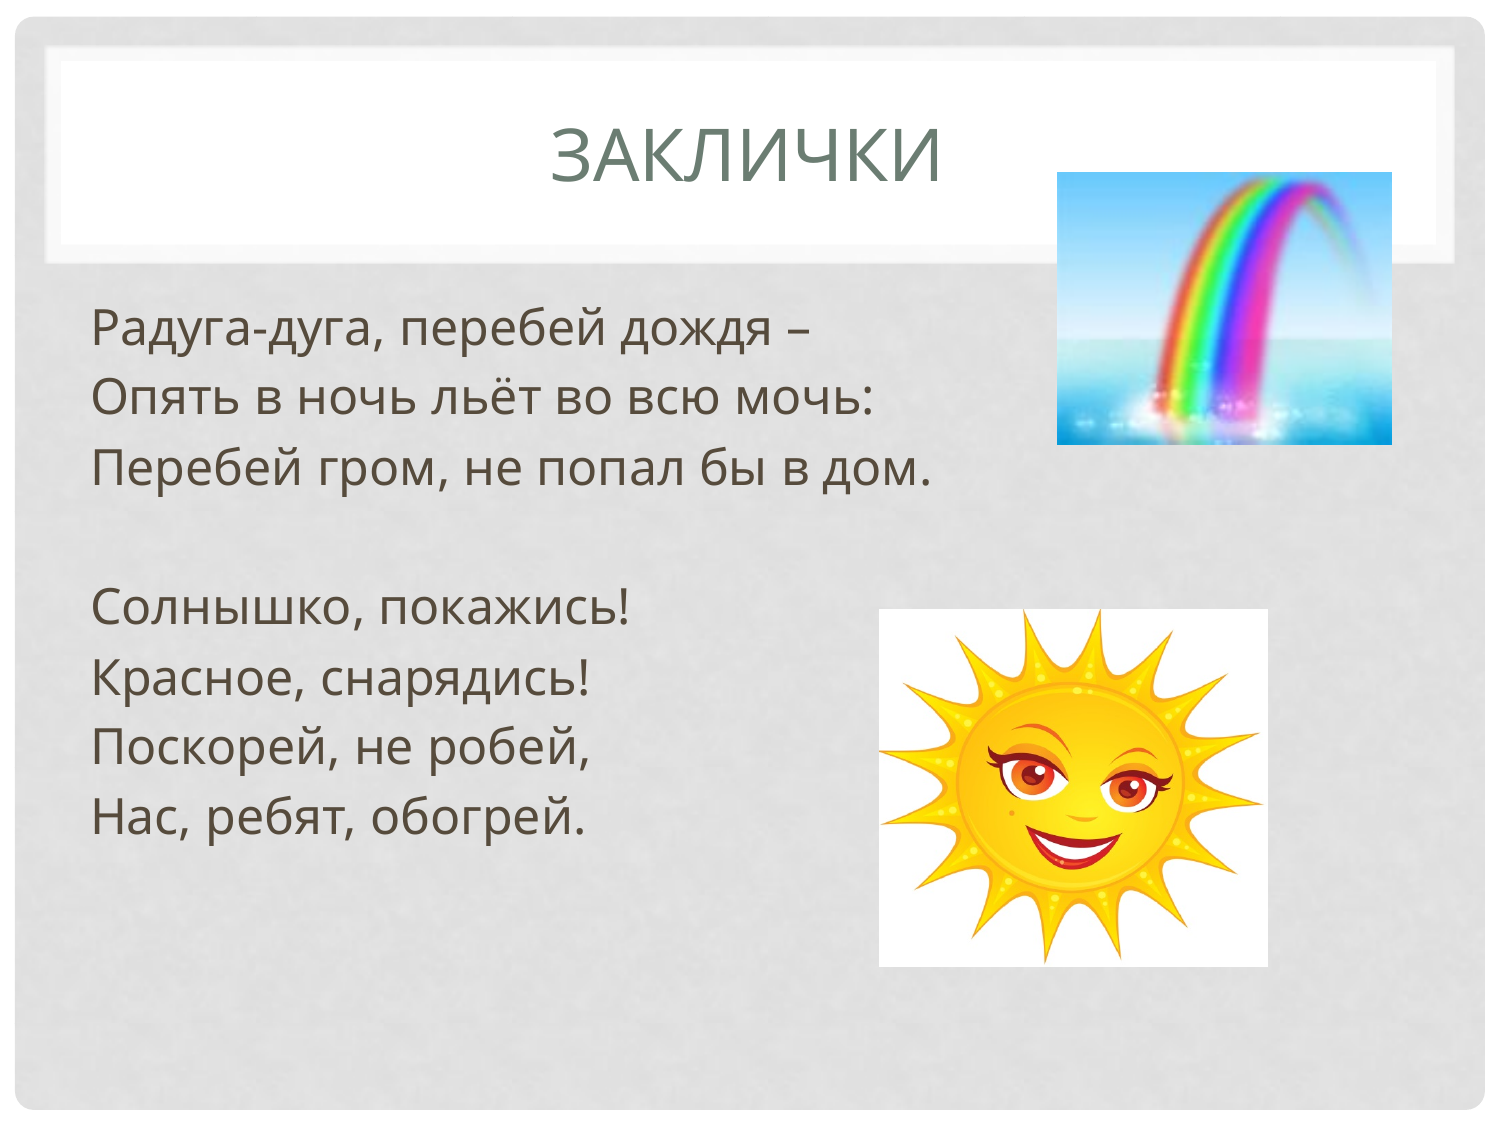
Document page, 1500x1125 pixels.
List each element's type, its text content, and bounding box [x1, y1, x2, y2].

picture [879, 609, 1268, 967]
list Радуга-дуга, перебей дождя – Опять в ночь льёт во всю мочь: Перебей гром, не попал бы в дом. Солнышко, покажись! Красное, снарядись! Поскорей, не робей, Нас, ребят, обогрей. [75, 287, 1425, 1005]
title Заклички [69, 66, 1425, 238]
picture [1056, 172, 1392, 445]
